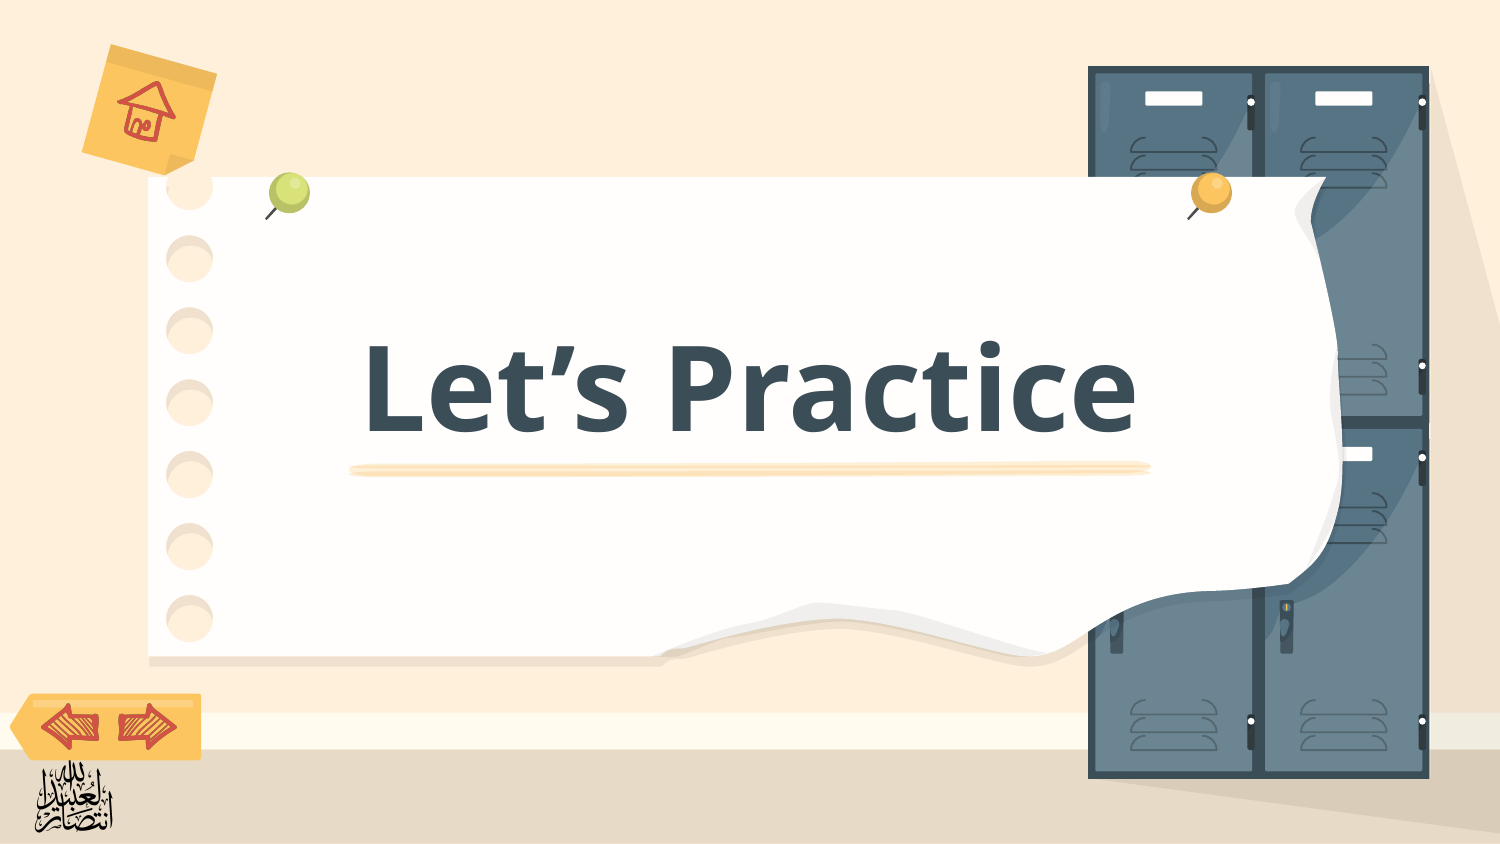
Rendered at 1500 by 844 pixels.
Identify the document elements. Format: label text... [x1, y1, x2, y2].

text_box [338, 460, 1161, 478]
title Let’s Practice [316, 306, 1184, 461]
picture [104, 60, 189, 159]
picture [29, 759, 121, 838]
picture [37, 699, 104, 755]
picture [114, 699, 181, 755]
